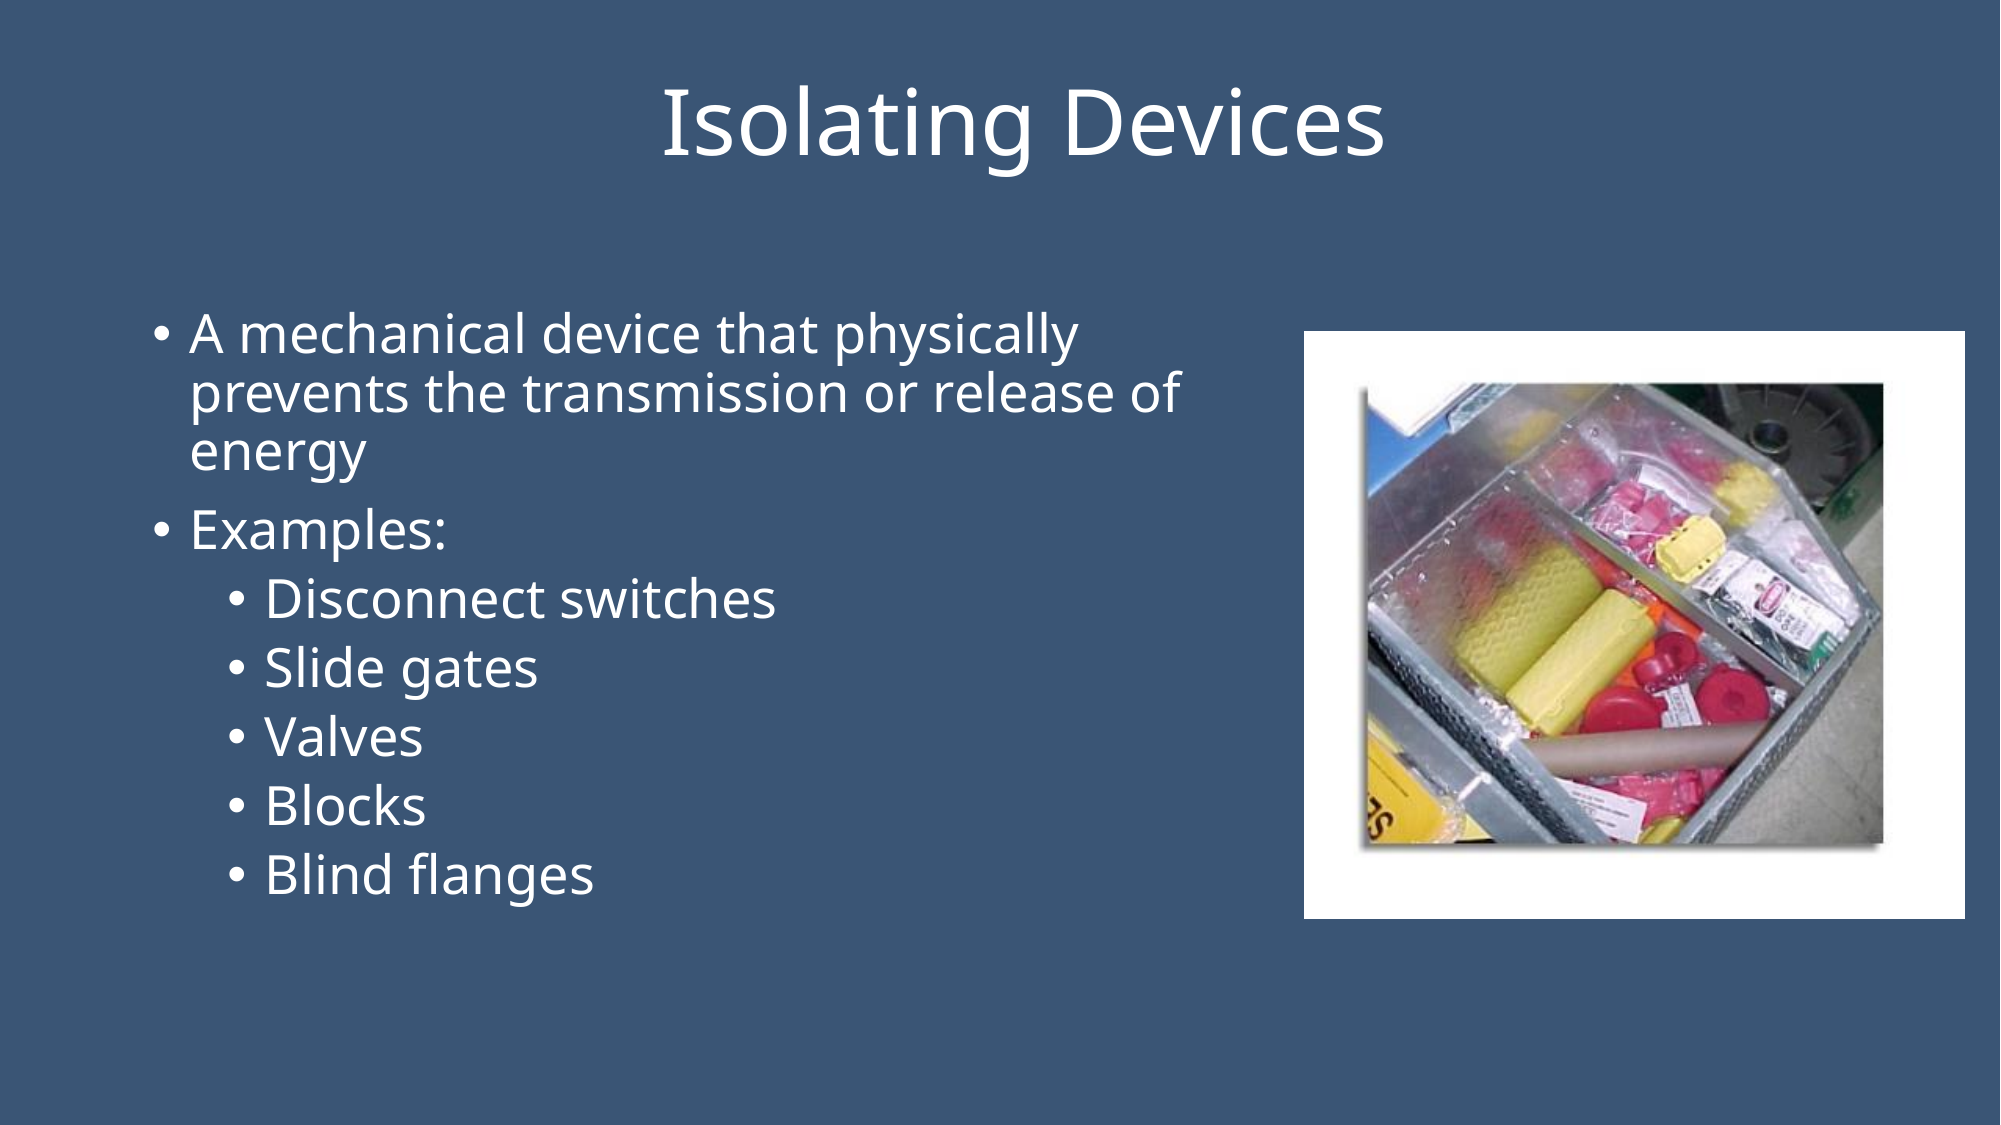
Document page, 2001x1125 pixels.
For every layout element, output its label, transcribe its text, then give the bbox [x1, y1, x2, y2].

picture [1304, 331, 1965, 919]
title Isolating Devices [162, 16, 1888, 234]
list A mechanical device that physically prevents the transmission or release of energy Examples: Disconnect switches Slide gates Valves Blocks Blind flanges [137, 299, 1288, 1014]
